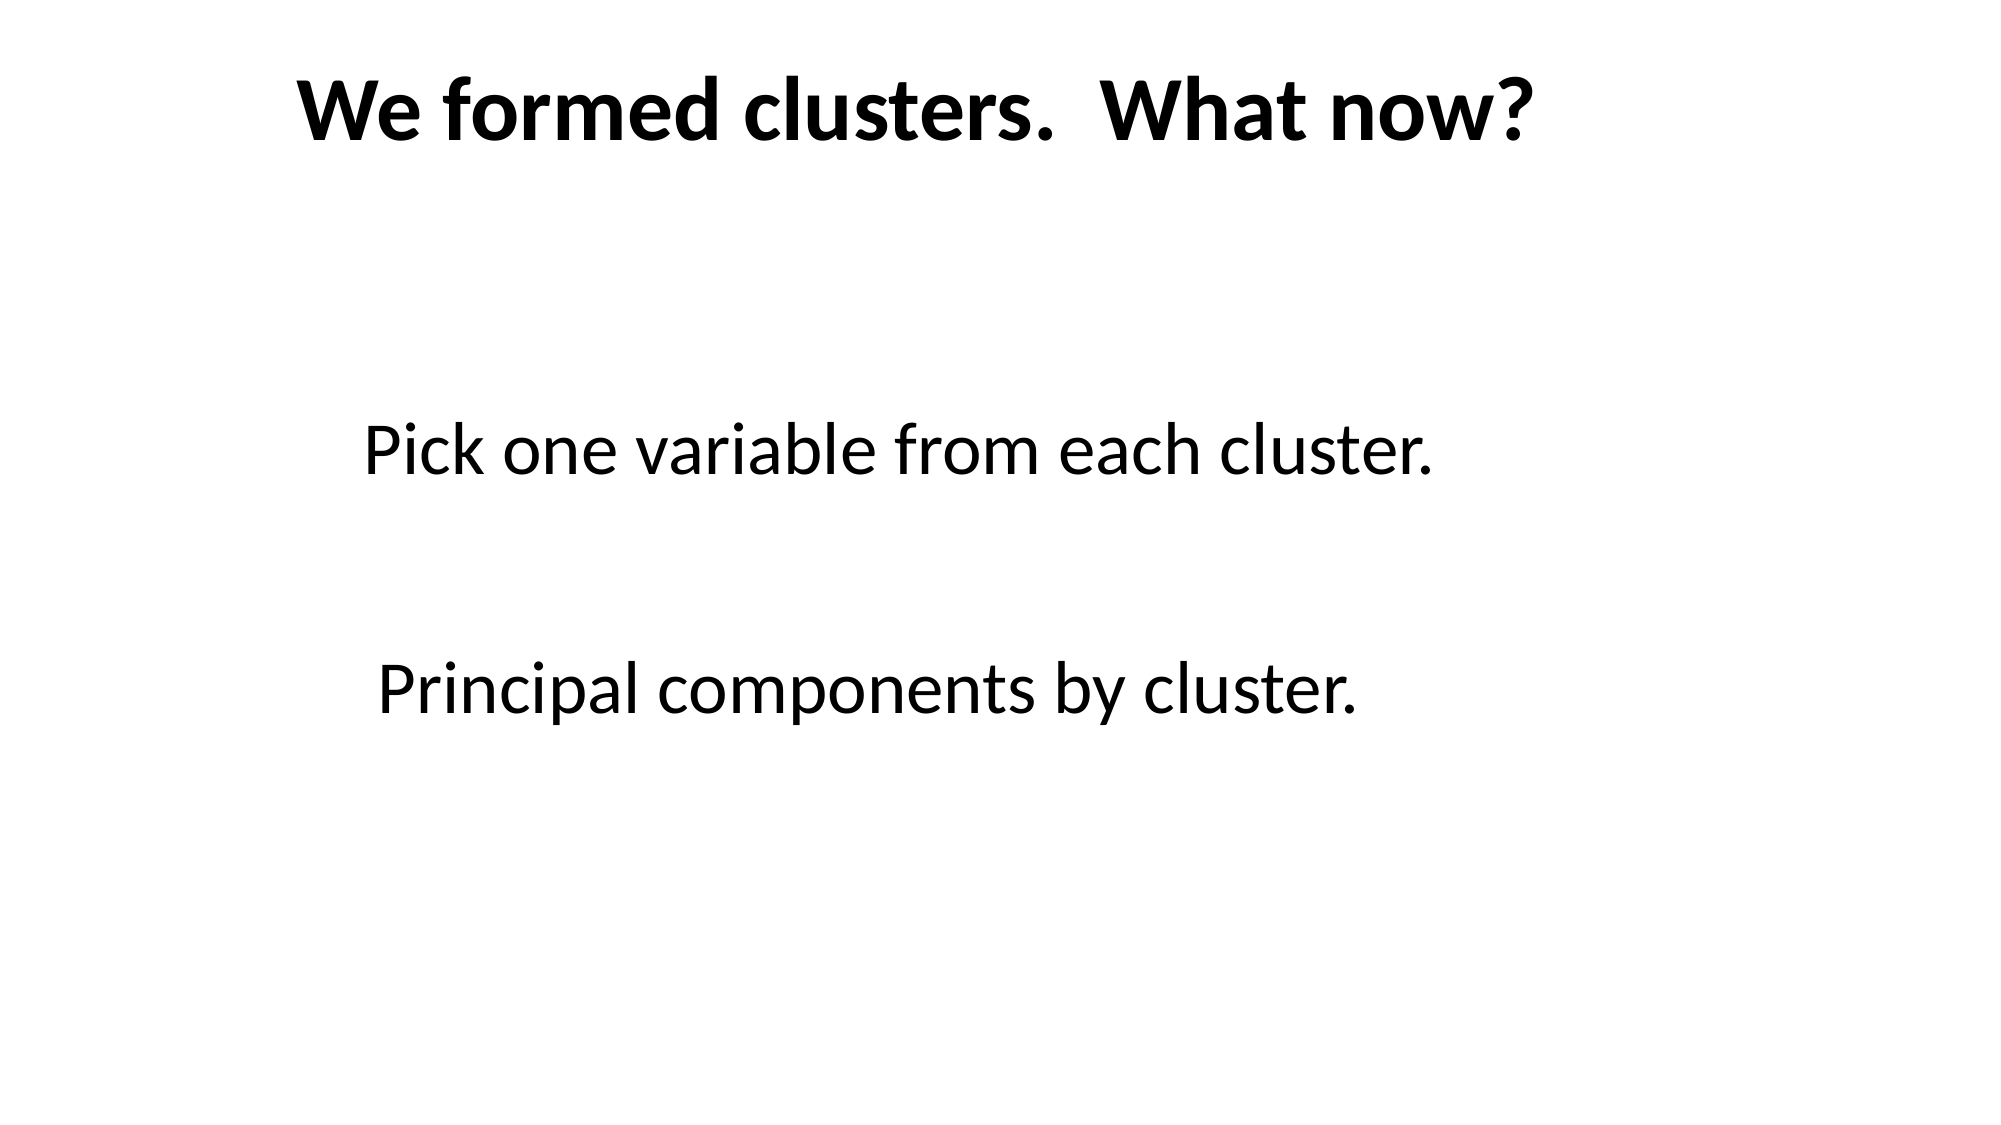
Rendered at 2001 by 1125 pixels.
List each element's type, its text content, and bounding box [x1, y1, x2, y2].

title We formed clusters. What now? [280, 0, 1649, 221]
text_box Principal components by cluster. [363, 631, 1376, 736]
text_box Pick one variable from each cluster. [348, 392, 1452, 498]
